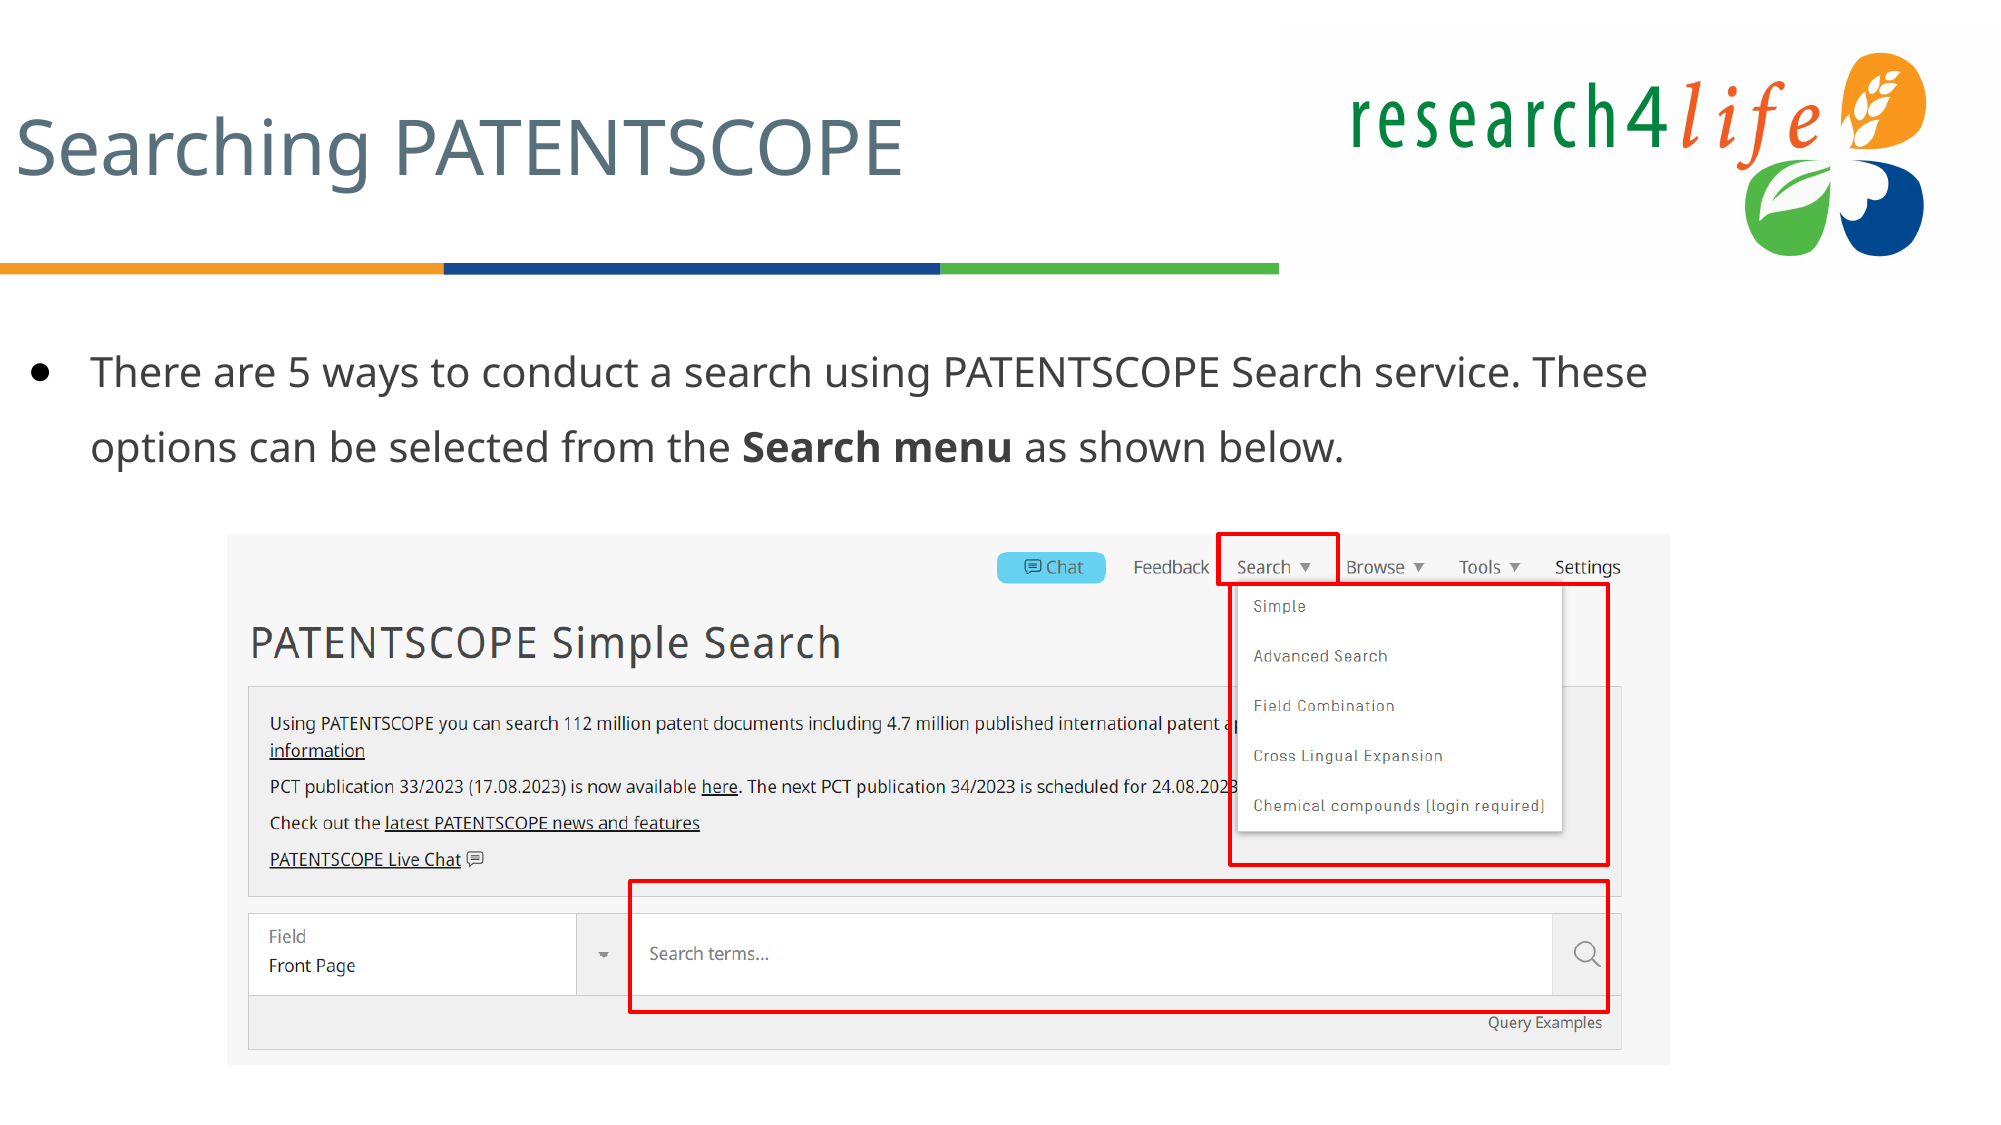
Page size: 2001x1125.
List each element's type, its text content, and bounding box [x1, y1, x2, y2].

picture [227, 533, 1670, 1065]
title Searching PATENTSCOPE [0, 62, 1324, 240]
picture [1279, 22, 2000, 285]
list There are 5 ways to conduct a search using PATENTSCOPE Search service. These options can be selected from the Search menu as shown below. [0, 312, 1719, 1091]
